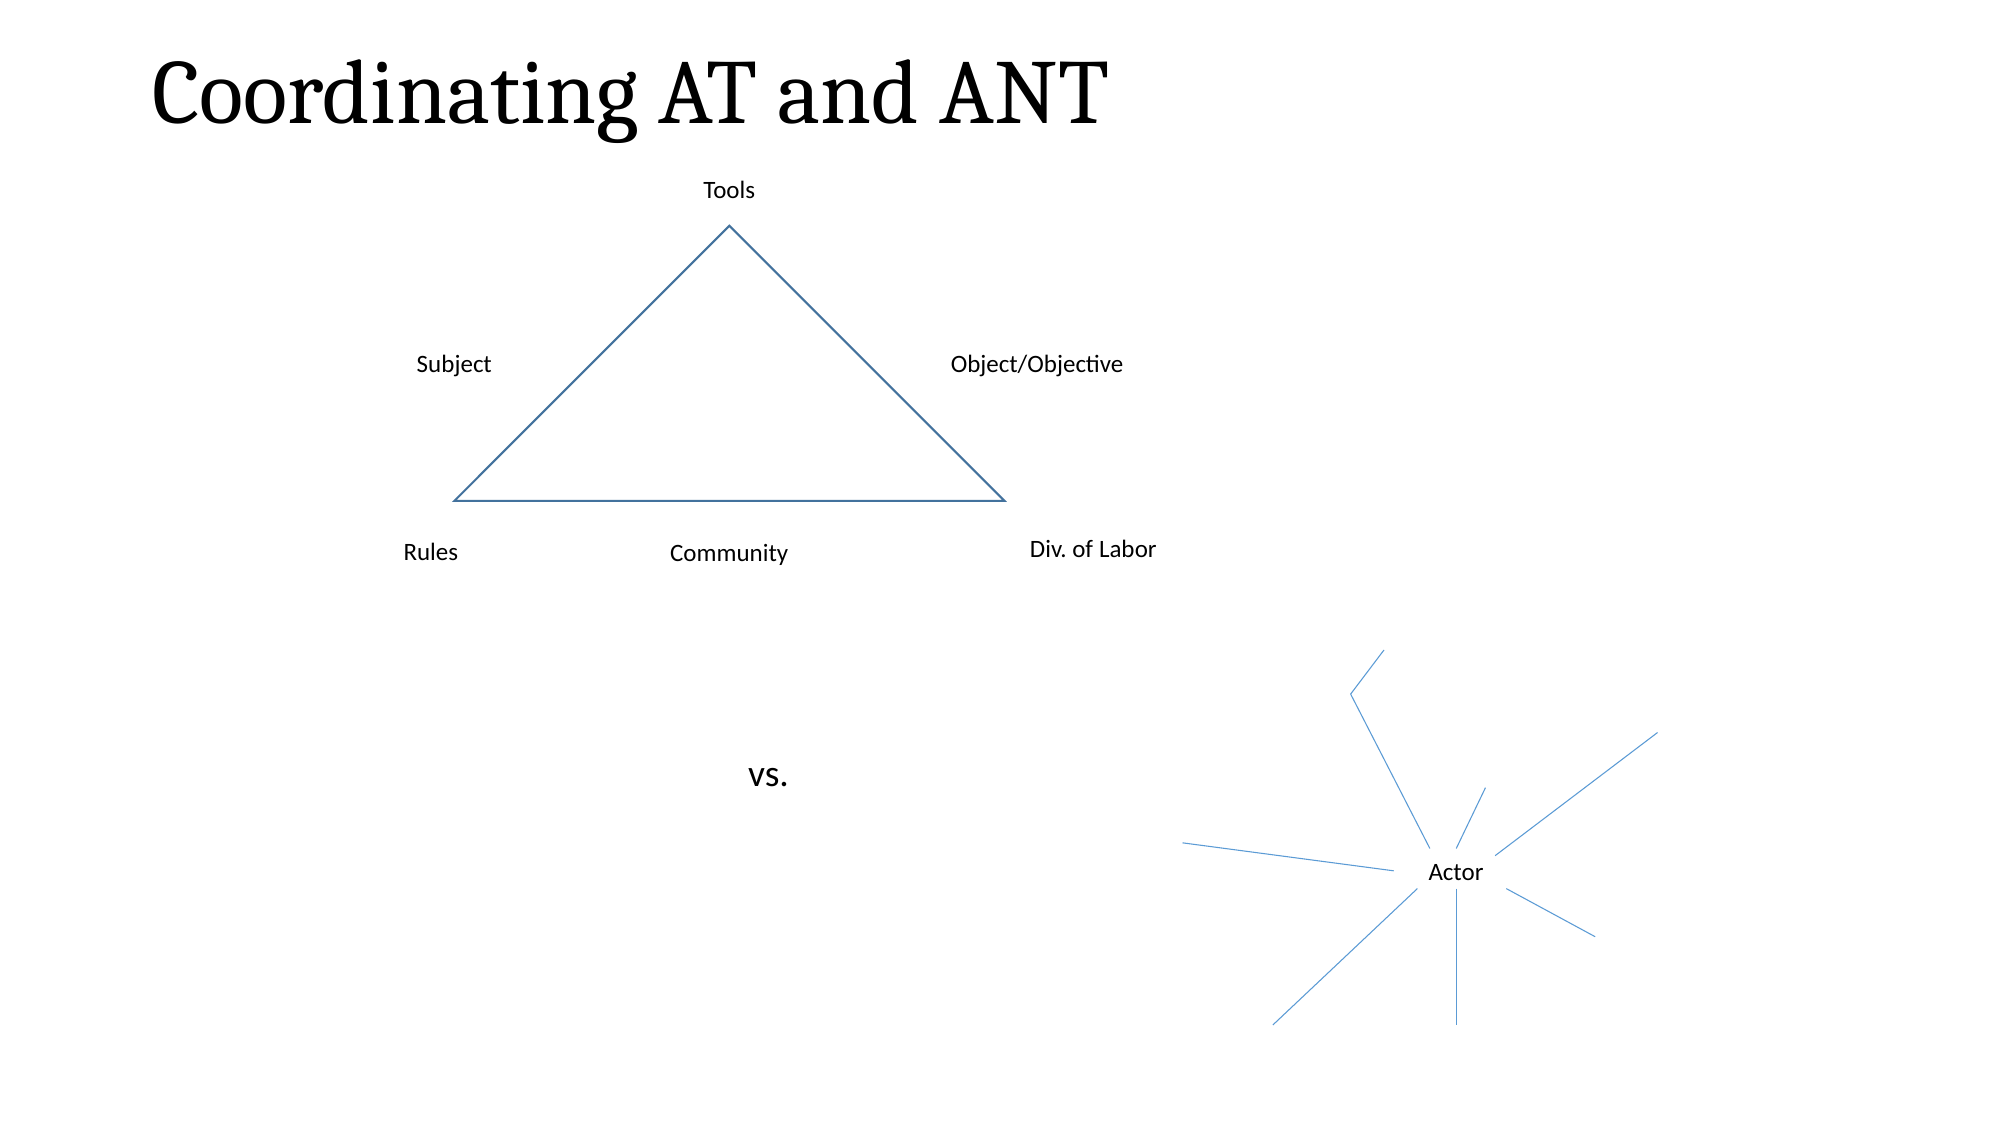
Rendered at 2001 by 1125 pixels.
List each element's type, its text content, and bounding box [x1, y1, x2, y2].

title Coordinating AT and ANT [137, 27, 1863, 161]
text_box vs. [687, 741, 850, 802]
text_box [341, 166, 1183, 575]
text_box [1182, 649, 1658, 1025]
